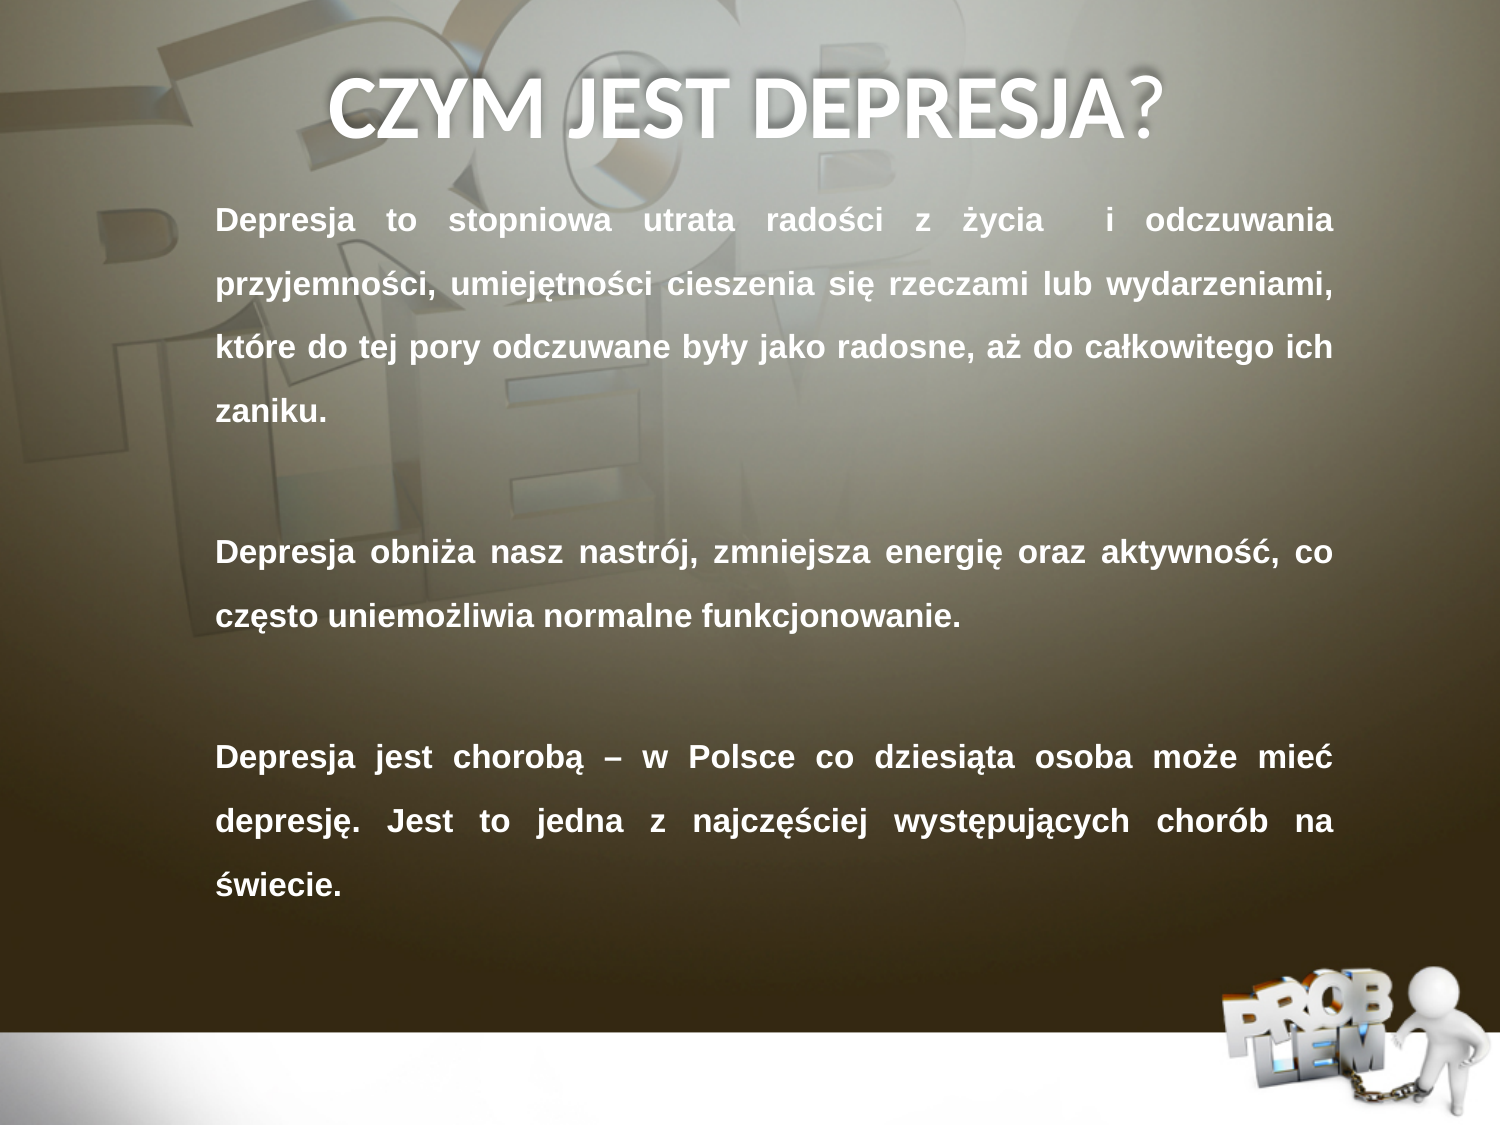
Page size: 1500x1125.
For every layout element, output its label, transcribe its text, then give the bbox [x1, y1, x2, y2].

picture [0, 0, 1500, 1125]
text_box CZYM JEST DEPRESJA? [198, 49, 1298, 155]
text_box Depresja to stopniowa utrata radości z życia i odczuwania przyjemności, umiejętności cieszenia się rzeczami lub wydarzeniami, które do tej pory odczuwane były jako radosne, aż do całkowitego ich zaniku. Depresja obniża nasz nastrój, zmniejsza energię oraz aktywność, co często uniemożliwia normalne funkcjonowanie. Depresja jest chorobą – w Polsce co dziesiąta osoba może mieć depresję. Jest to jedna z najczęściej występujących chorób na świecie. [200, 166, 1350, 850]
